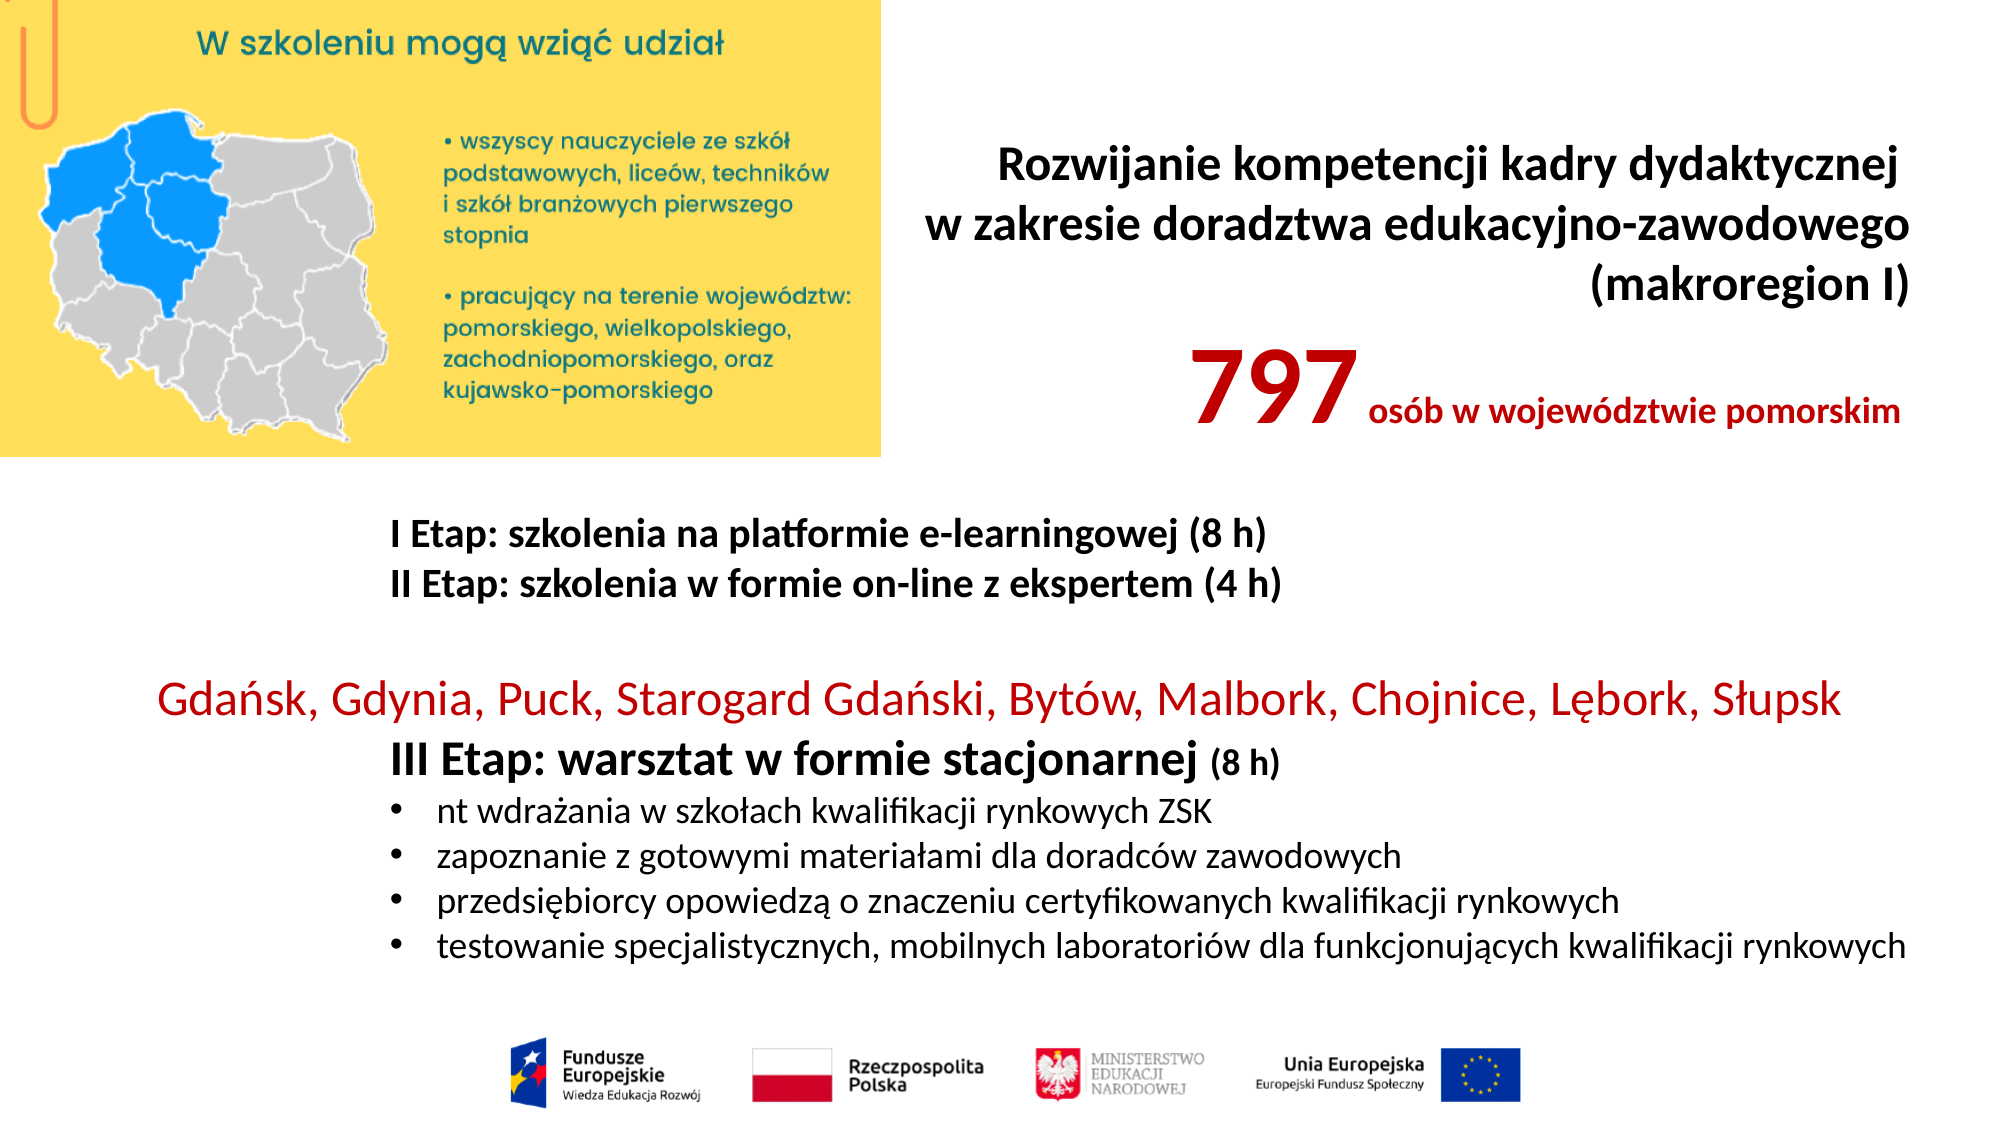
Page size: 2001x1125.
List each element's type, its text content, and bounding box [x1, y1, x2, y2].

picture [0, 0, 881, 457]
picture [492, 1022, 1547, 1125]
text_box Rozwijanie kompetencji kadry dydaktycznej w zakresie doradztwa edukacyjno-zawodowego (makroregion I) 797 osób w województwie pomorskim I Etap: szkolenia na platformie e-learningowej (8 h) II Etap: szkolenia w formie on-line z ekspertem (4 h) Gdańsk, Gdynia, Puck, Starogard Gdański, Bytów, Malbork, Chojnice, Lębork, Słupsk III Etap: warsztat w formie stacjonarnej (8 h) nt wdrażania w szkołach kwalifikacji rynkowych ZSK zapoznanie z gotowymi materiałami dla doradców zawodowych przedsiębiorcy opowiedzą o znaczeniu certyfikowanych kwalifikacji rynkowych testowanie specjalistycznych, mobilnych laboratoriów dla funkcjonujących kwalifikacji rynkowych [0, 123, 1926, 974]
